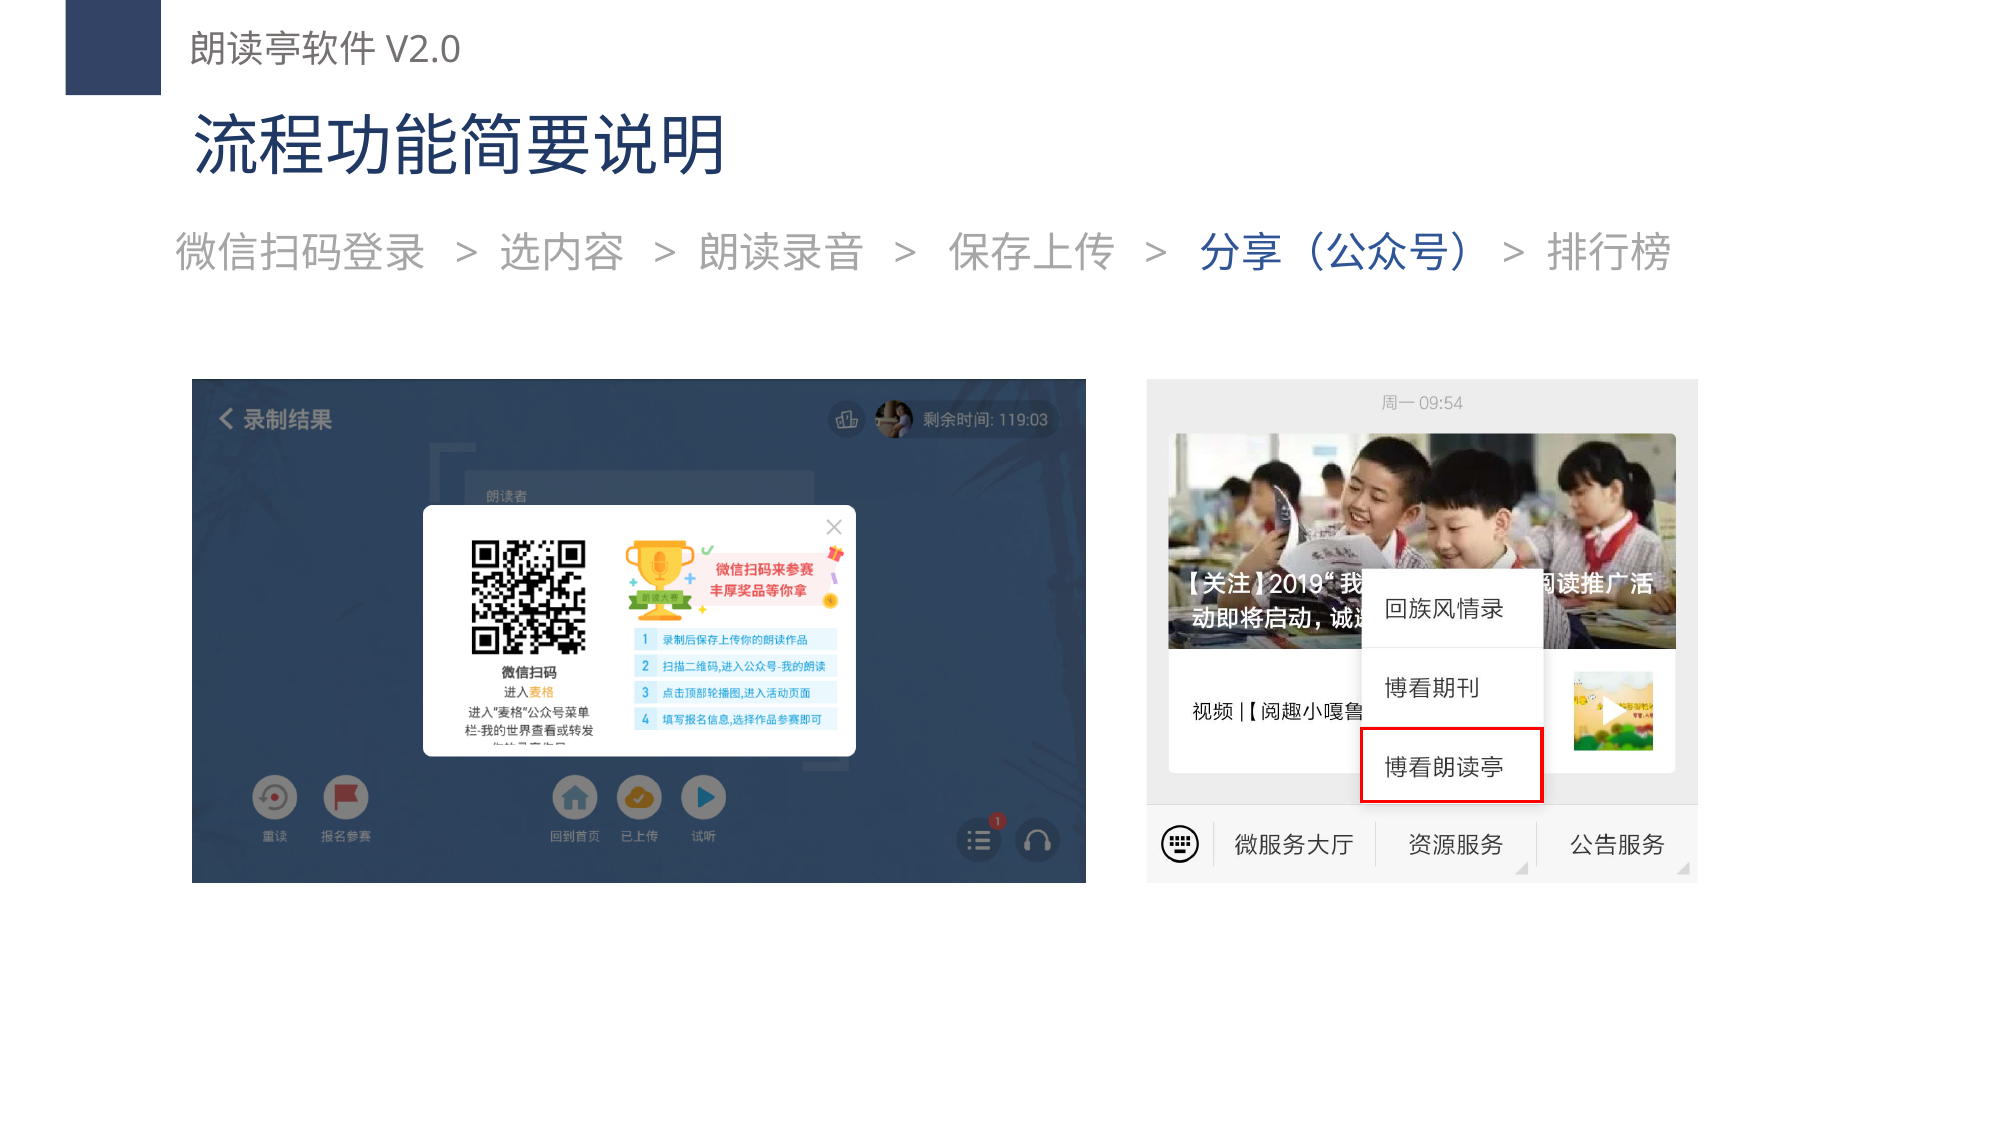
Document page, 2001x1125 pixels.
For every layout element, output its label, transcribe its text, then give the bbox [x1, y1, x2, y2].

text_box 微信扫码登录 > 选内容 > 朗读录音 > 保存上传 > 分享（公众号）> 排行榜 [161, 218, 1687, 283]
picture [1146, 379, 1698, 883]
text_box 朗读亭软件V2.0 [174, 18, 476, 78]
text_box 流程功能简要说明 [177, 95, 741, 190]
picture [192, 379, 1086, 883]
text_box [65, 0, 162, 96]
